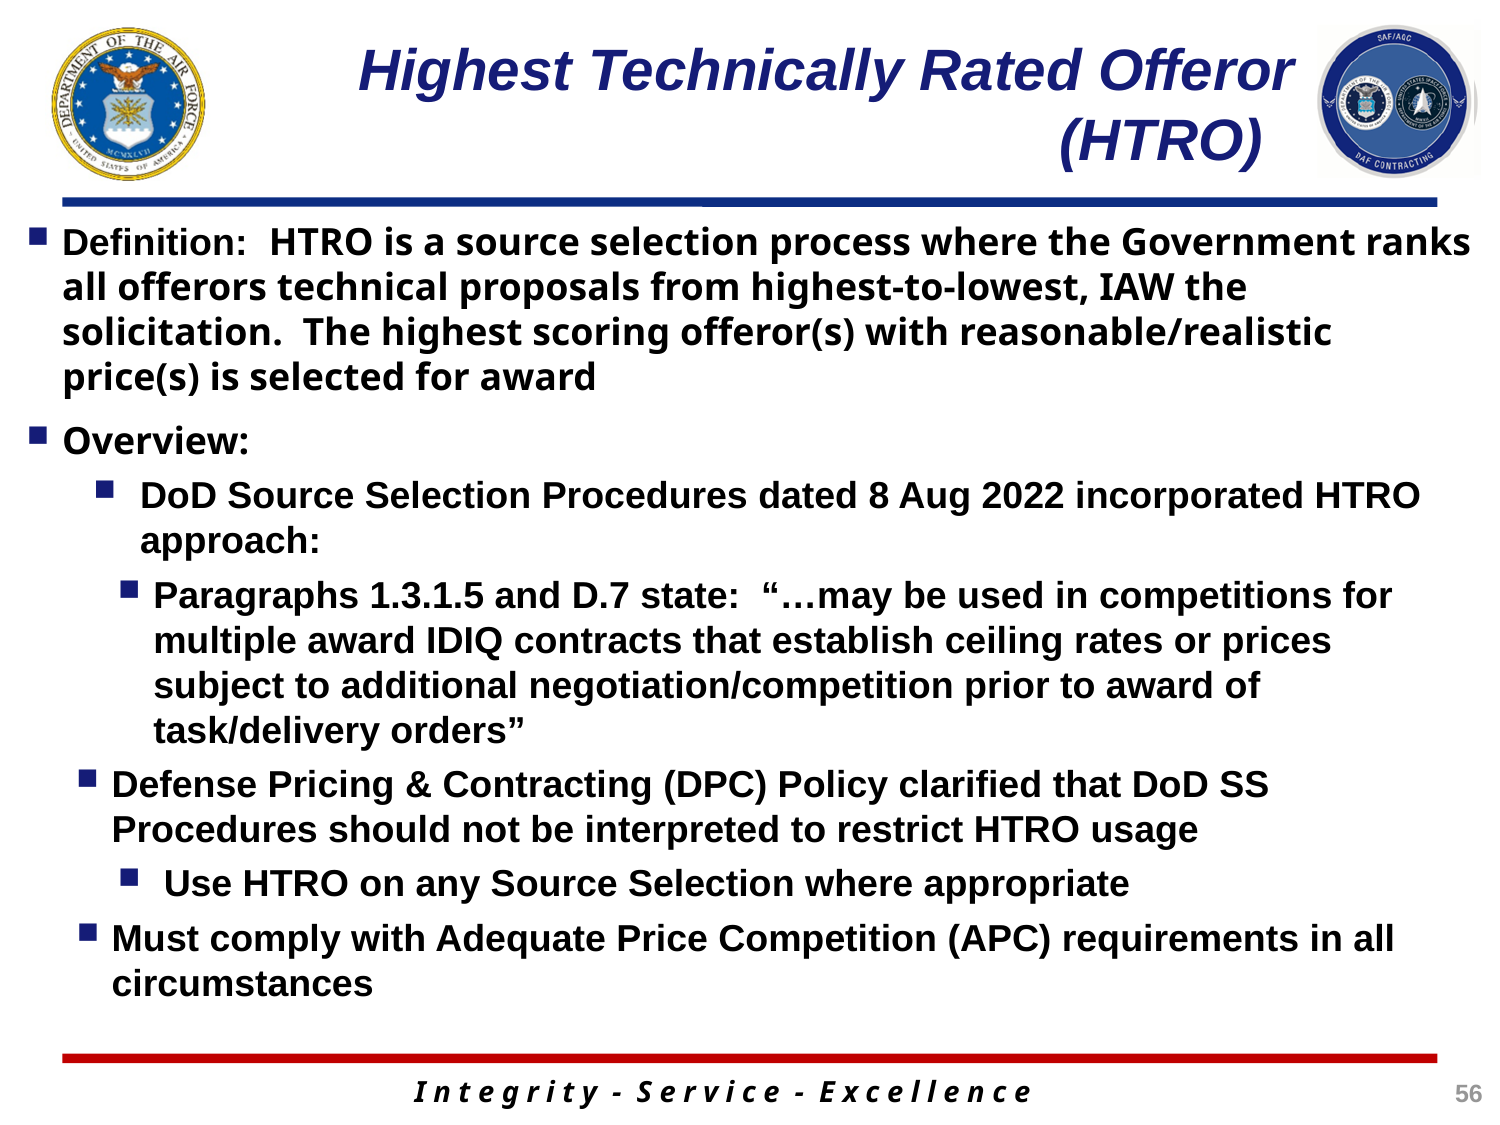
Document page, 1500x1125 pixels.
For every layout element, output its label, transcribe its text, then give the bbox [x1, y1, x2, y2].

picture [45, 16, 212, 191]
slide_number 56 [1310, 1070, 1499, 1121]
picture [1312, 13, 1481, 183]
list Definition: HTRO is a source selection process where the Government ranks all offerors technical proposals from highest-to-lowest, IAW the solicitation. The highest scoring offeror(s) with reasonable/realistic price(s) is selected for award Overview: DoD Source Selection Procedures dated 8 Aug 2022 incorporated HTRO approach: Paragraphs 1.3.1.5 and D.7 state: “…may be used in competitions for multiple award IDIQ contracts that establish ceiling rates or prices subject to additional negotiation/competition prior to award of task/delivery orders” Defense Pricing & Contracting (DPC) Policy clarified that DoD SS Procedures should not be interpreted to restrict HTRO usage Use HTRO on any Source Selection where appropriate Must comply with Adequate Price Competition (APC) requirements in all circumstances [11, 210, 1489, 915]
title Highest Technically Rated Offeror (HTRO) [219, 21, 1307, 183]
